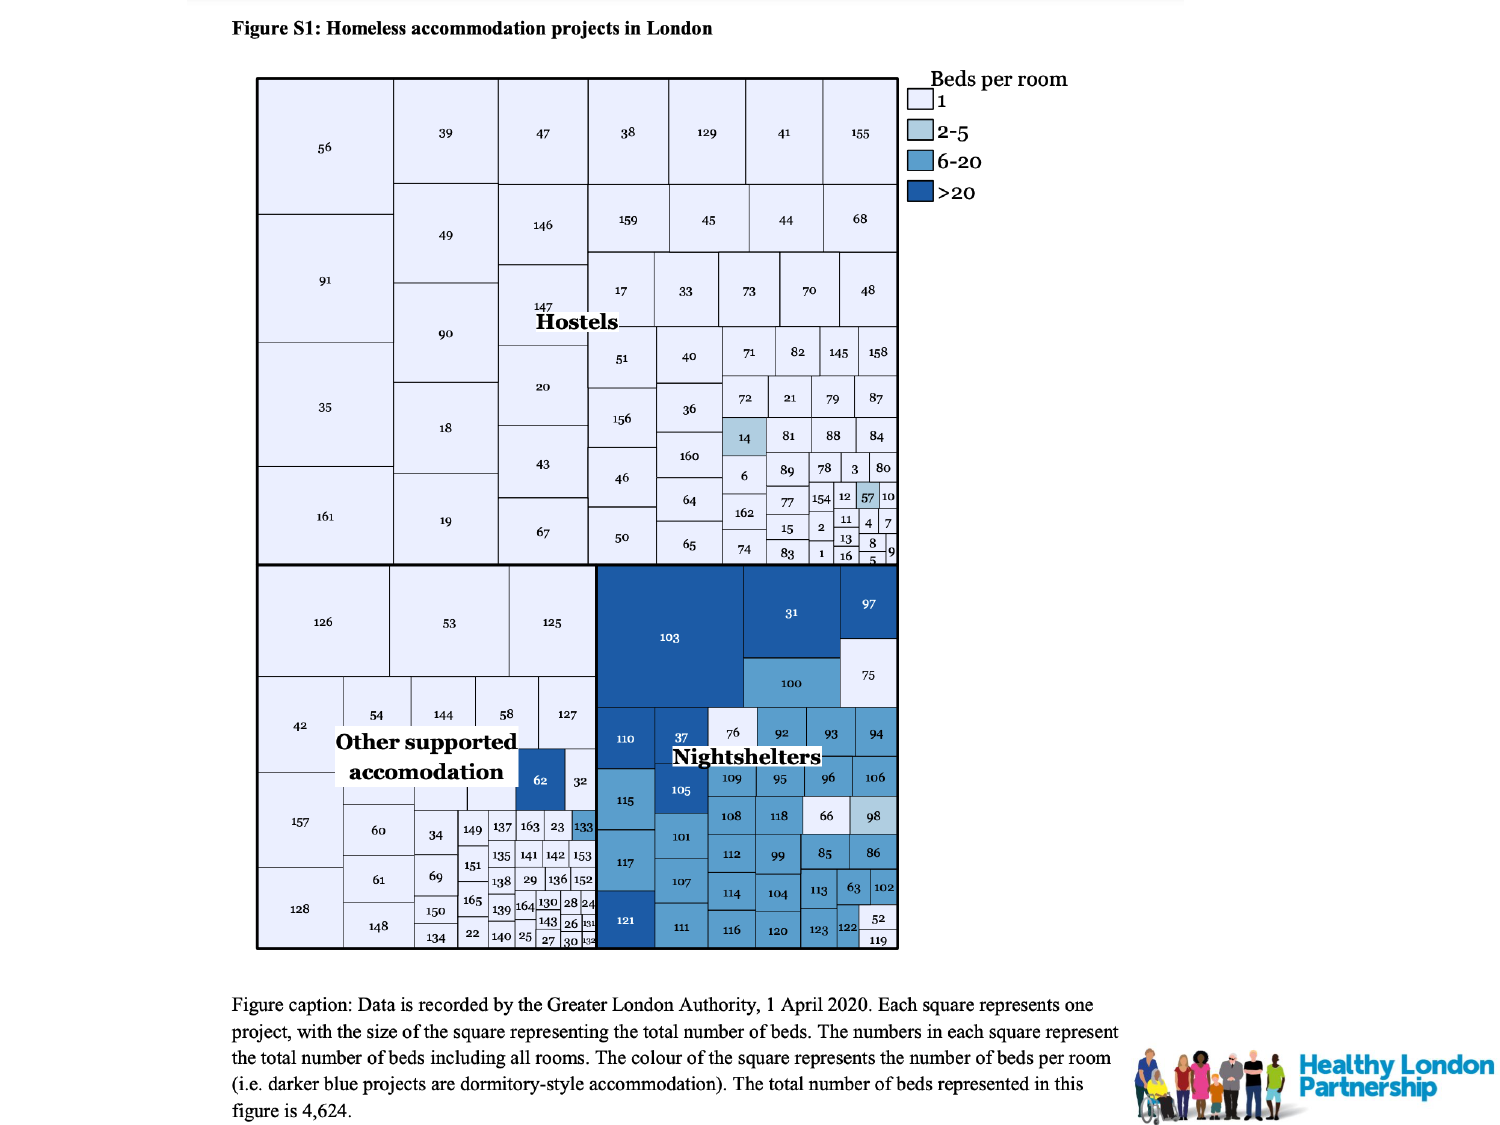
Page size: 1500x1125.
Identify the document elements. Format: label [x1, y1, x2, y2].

picture [187, 0, 1500, 1125]
